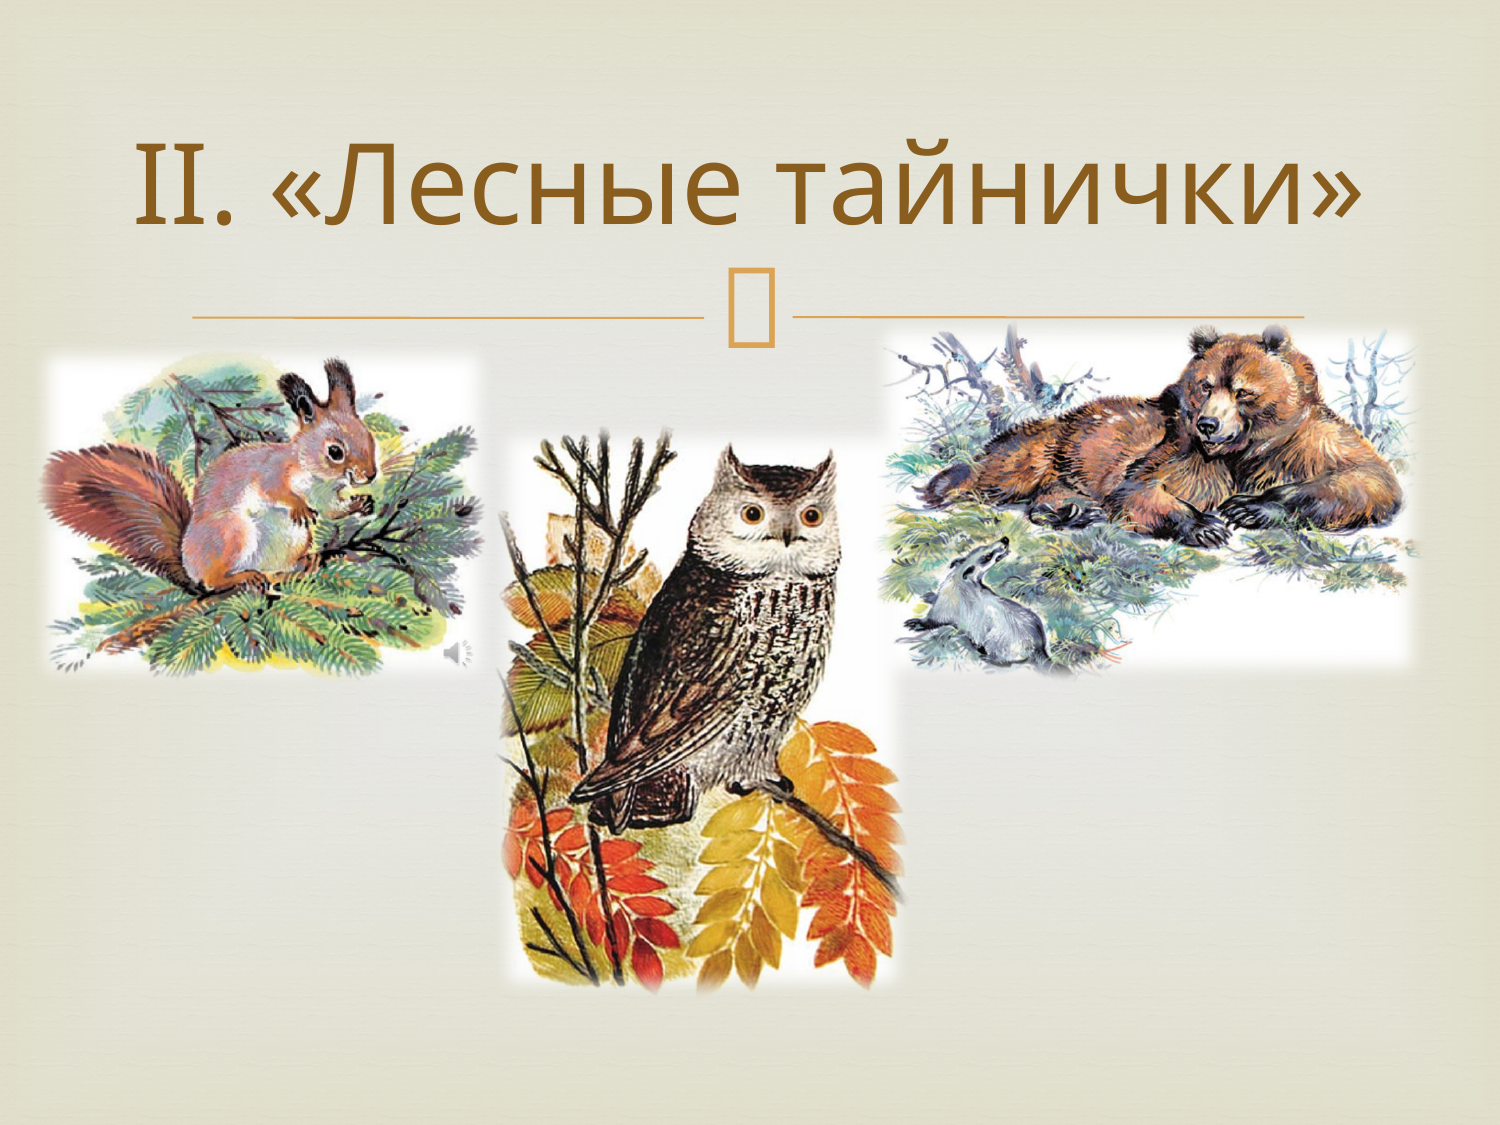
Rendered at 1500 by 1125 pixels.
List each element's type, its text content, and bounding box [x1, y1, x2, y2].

picture [28, 337, 497, 689]
picture [867, 313, 1429, 686]
title II. «Лесные тайнички» [113, 93, 1386, 267]
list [489, 420, 914, 1001]
